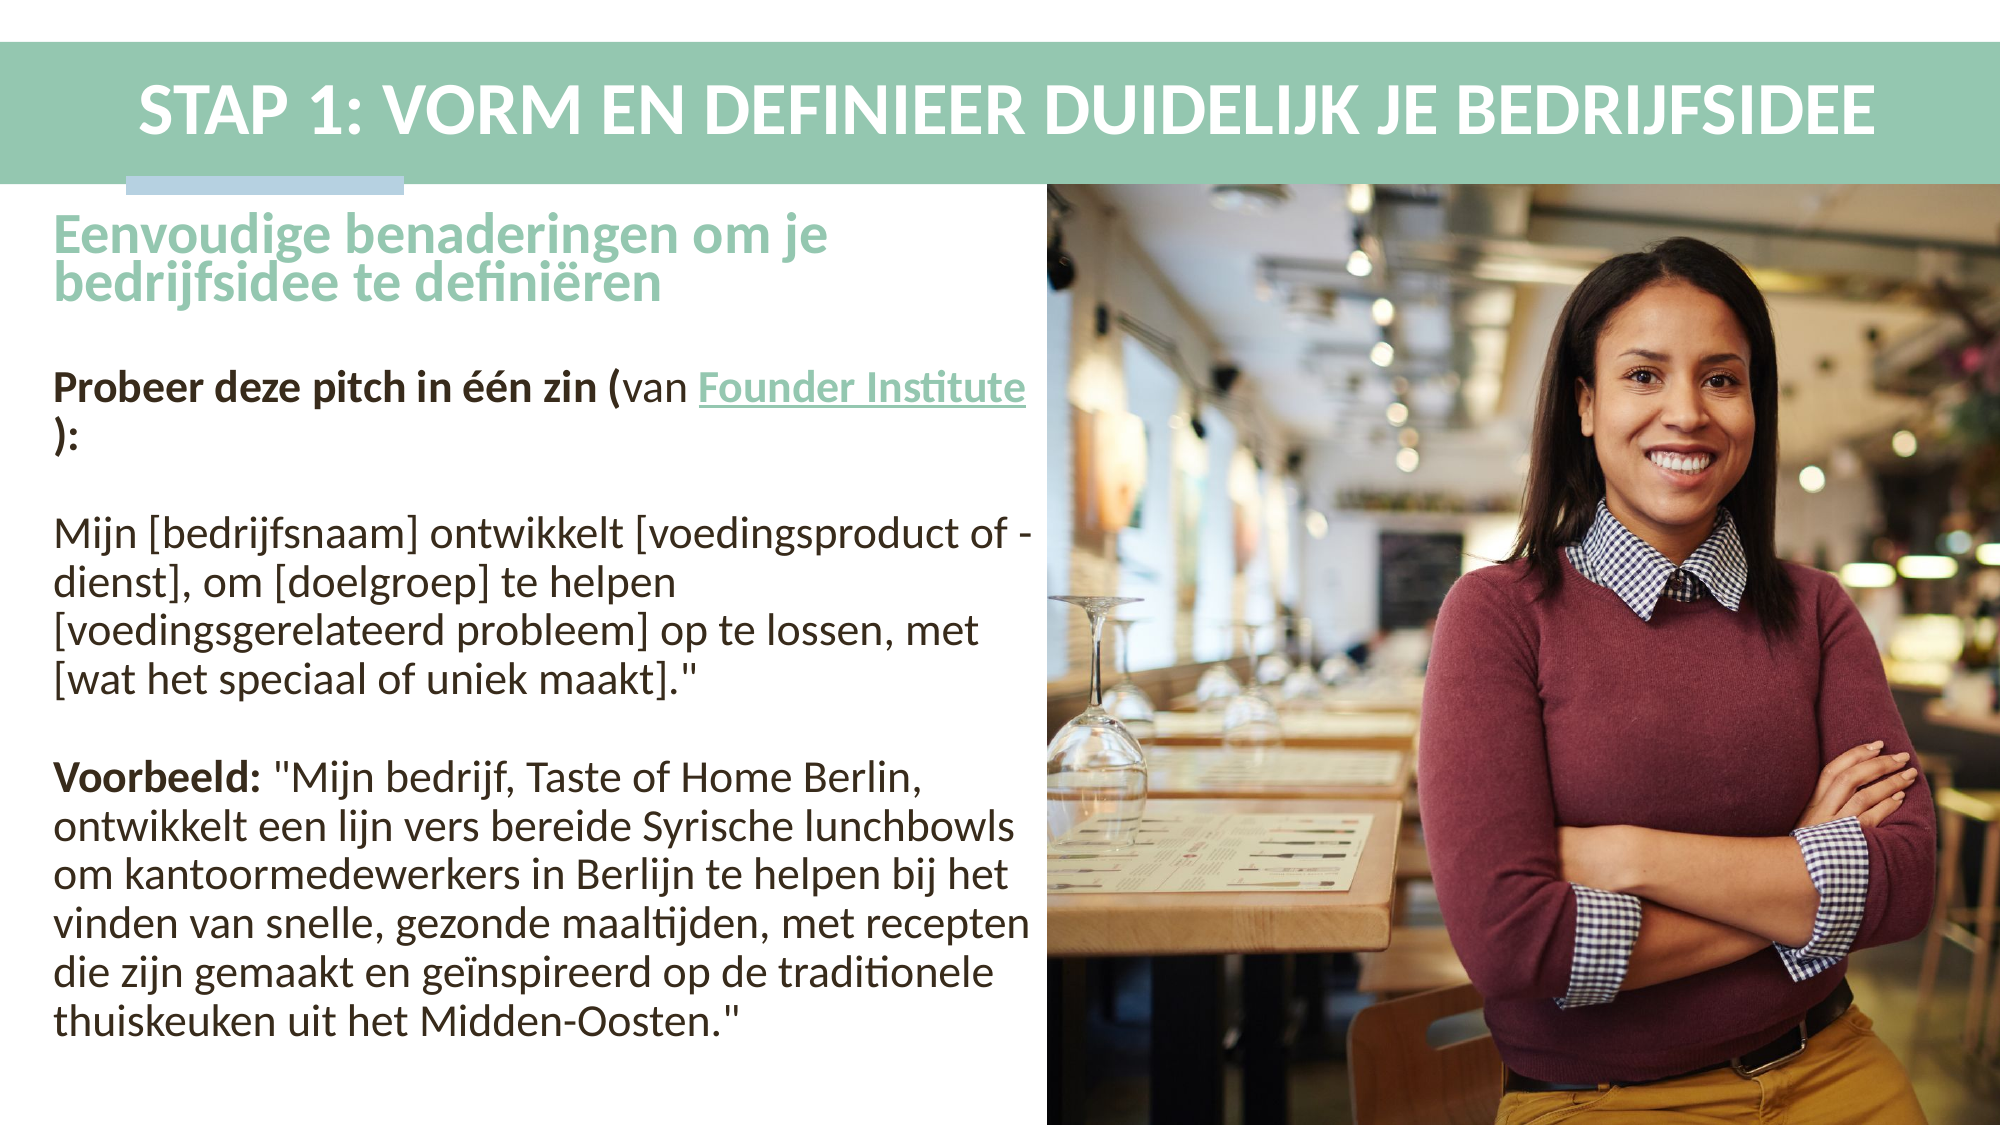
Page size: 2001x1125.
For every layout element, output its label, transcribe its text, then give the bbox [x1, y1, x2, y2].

list STAP 1: VORM EN DEFINIEER DUIDELIJK JE BEDRIJFSIDEE [123, 51, 2000, 170]
picture [1047, 184, 2000, 1125]
list Eenvoudige benaderingen om je bedrijfsidee te definiëren Probeer deze pitch in één zin (van Founder Institute): Mijn [bedrijfsnaam] ontwikkelt [voedingsproduct of -dienst], om [doelgroep] te helpen [voedingsgerelateerd probleem] op te lossen, met [wat het speciaal of uniek maakt]." Voorbeeld: "Mijn bedrijf, Taste of Home Berlin, ontwikkelt een lijn vers bereide Syrische lunchbowls om kantoormedewerkers in Berlijn te helpen bij het vinden van snelle, gezonde maaltijden, met recepten die zijn gemaakt en geïnspireerd op de traditionele thuiskeuken uit het Midden-Oosten." [38, 208, 1047, 1102]
